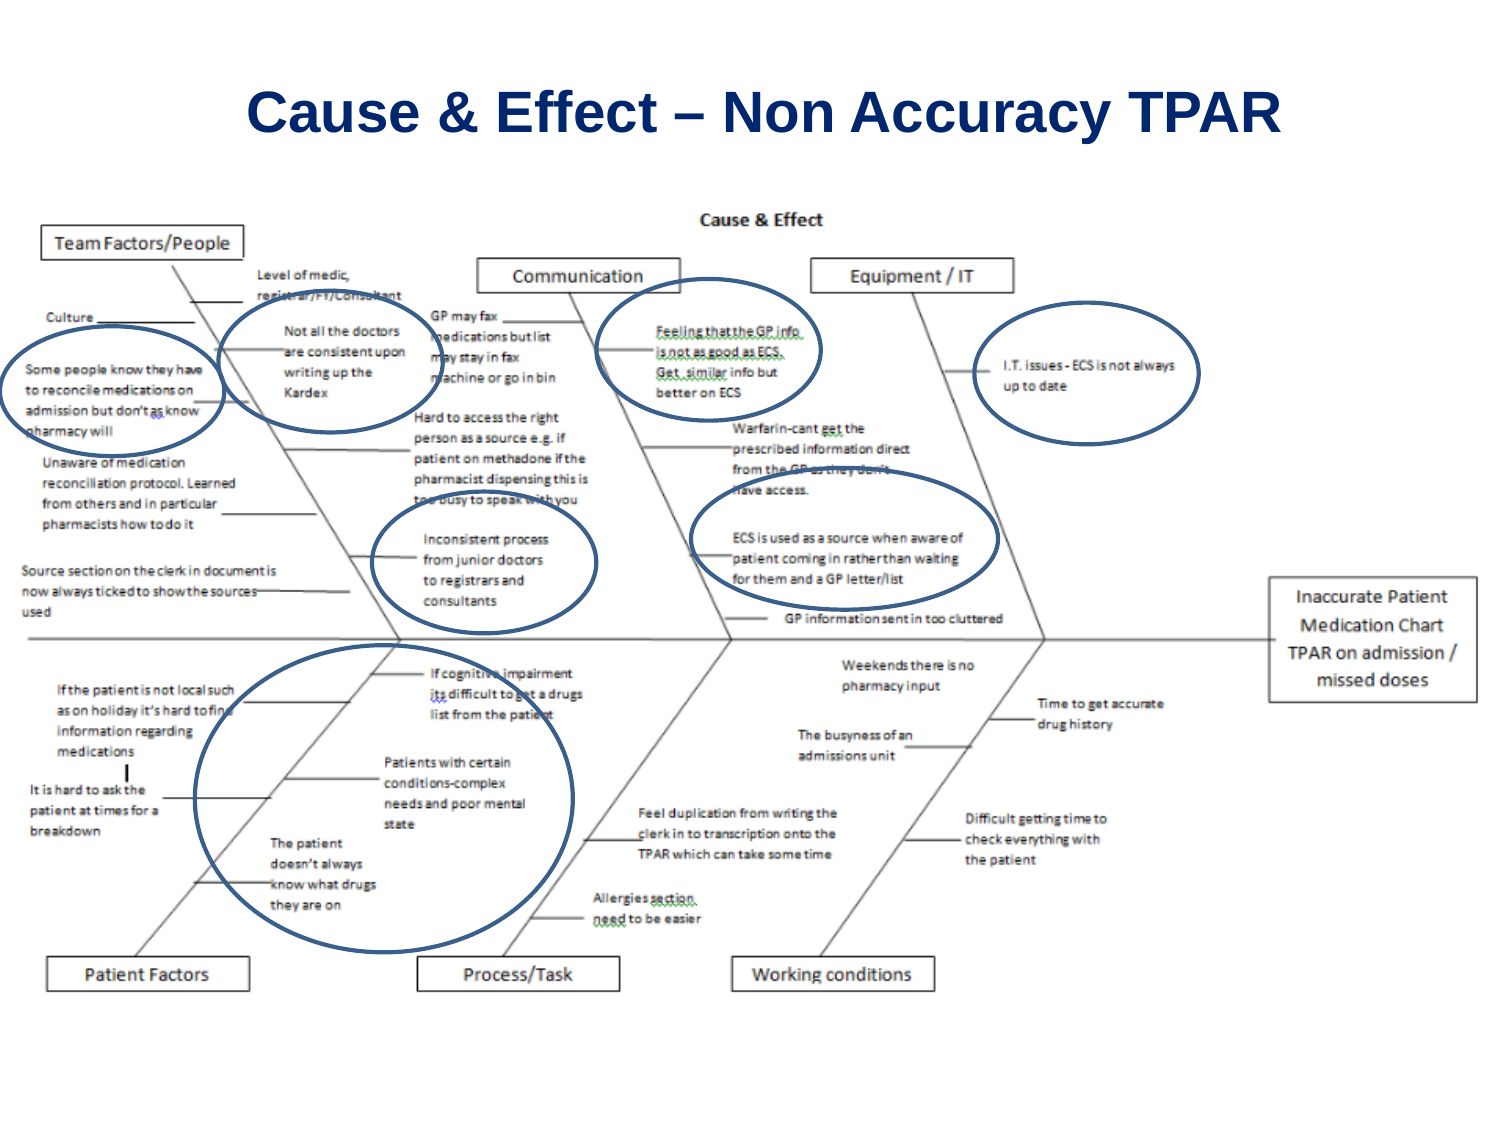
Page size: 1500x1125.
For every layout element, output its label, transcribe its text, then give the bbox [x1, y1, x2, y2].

text_box Cause & Effect – Non Accuracy TPAR [231, 66, 1299, 152]
picture [0, 184, 1500, 1033]
